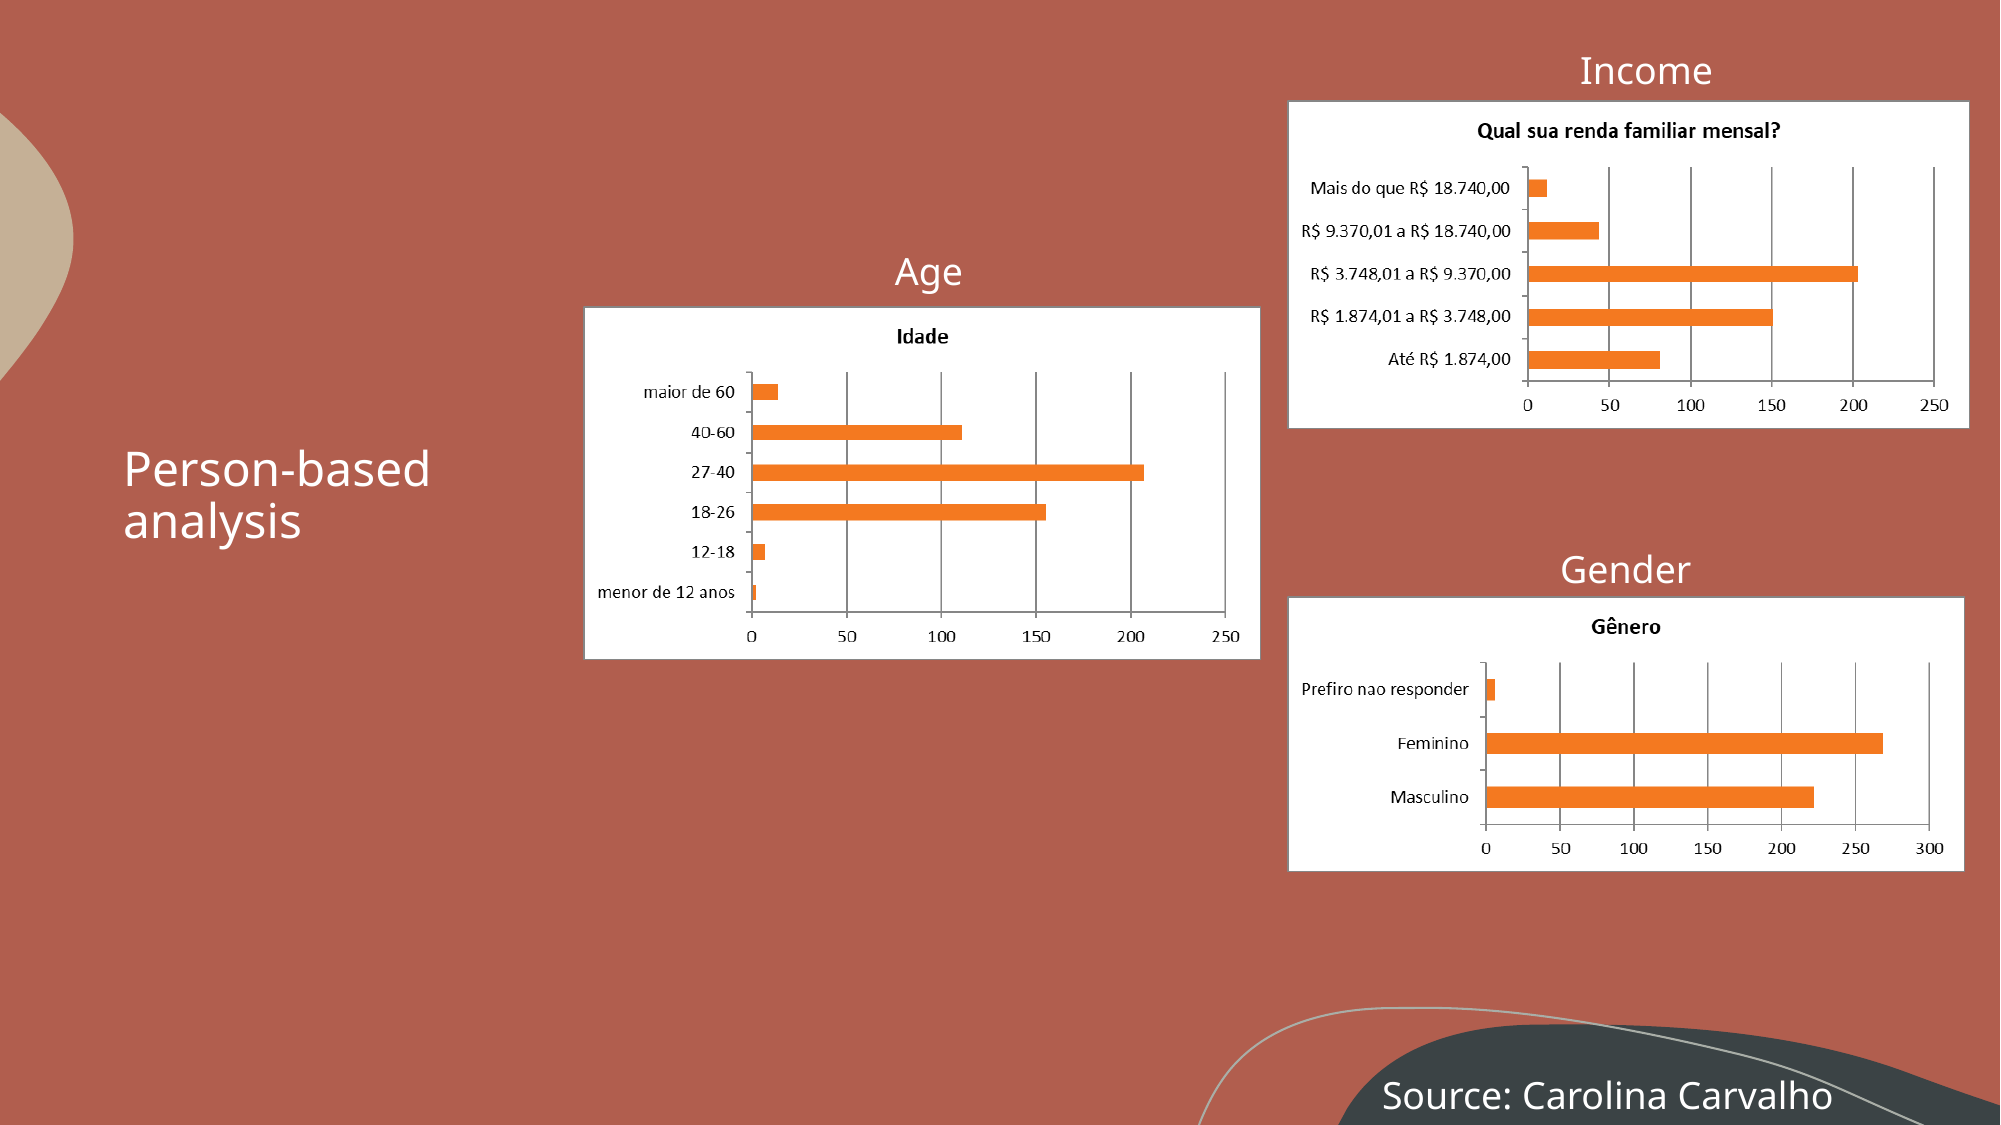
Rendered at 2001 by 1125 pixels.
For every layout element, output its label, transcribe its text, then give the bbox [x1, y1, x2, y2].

text_box Source: Carolina Carvalho [1367, 1064, 1849, 1125]
text_box Income [1565, 39, 1728, 100]
title Person-based analysis [108, 241, 572, 549]
text_box Age [880, 240, 979, 300]
picture [1287, 596, 1965, 872]
text_box Gender [1545, 538, 1707, 596]
picture [1287, 100, 1970, 429]
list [583, 306, 1261, 660]
